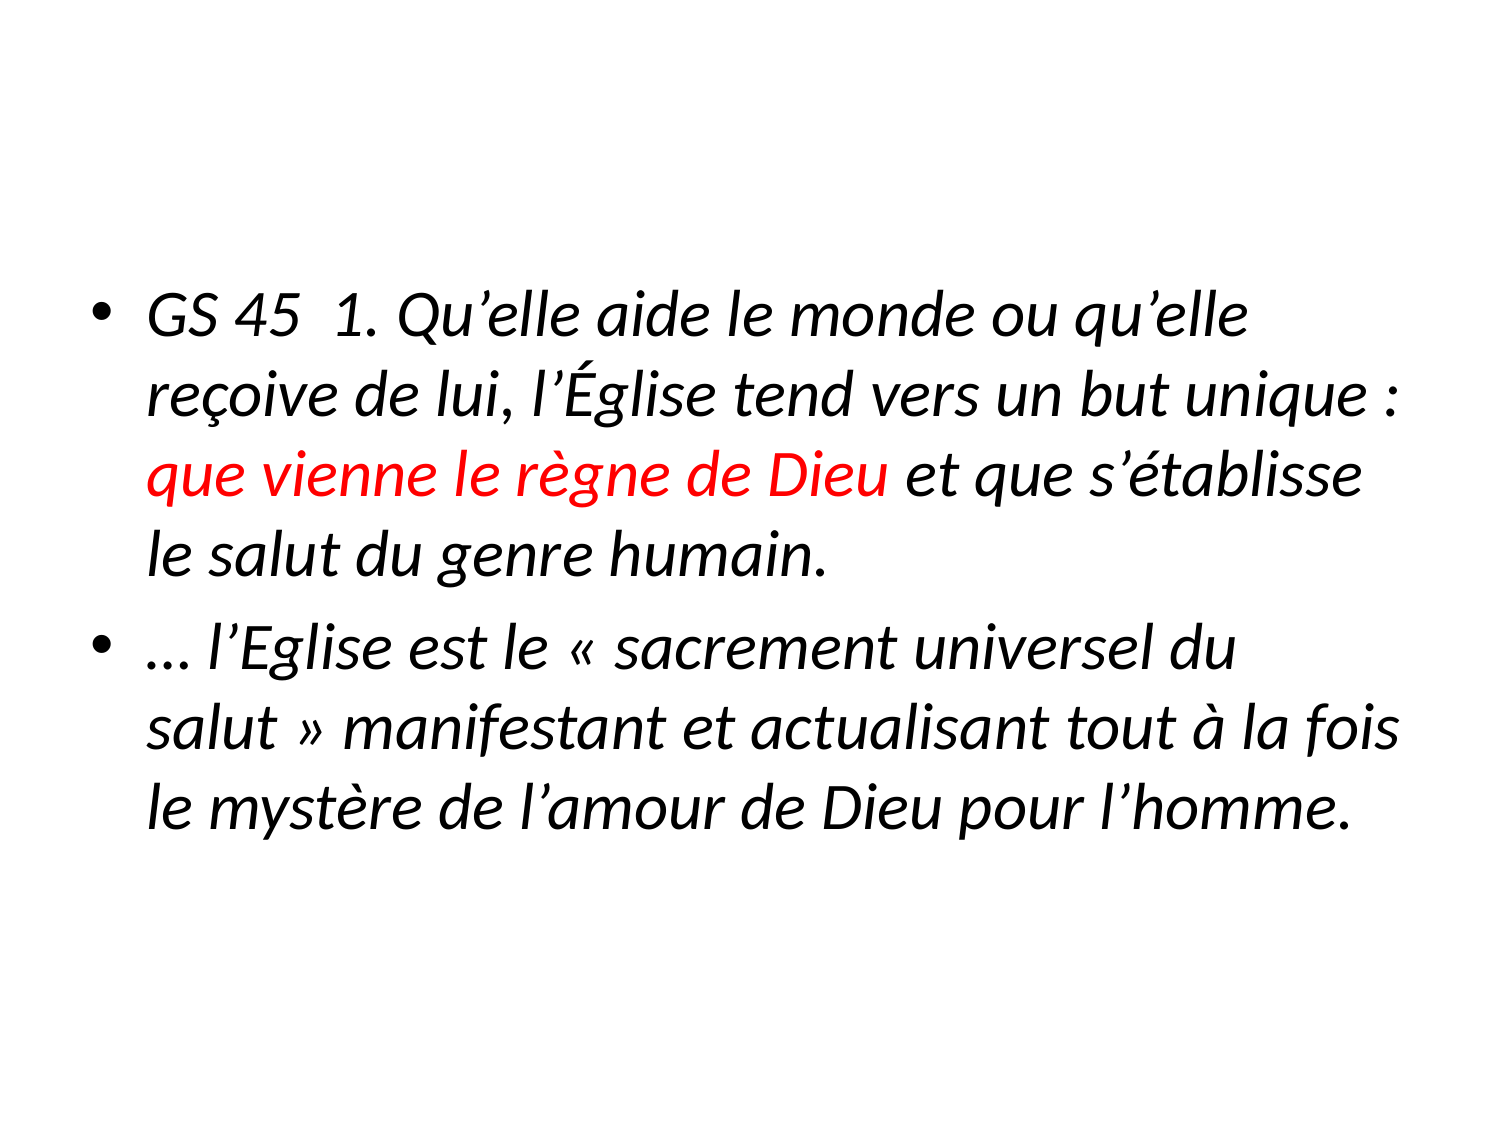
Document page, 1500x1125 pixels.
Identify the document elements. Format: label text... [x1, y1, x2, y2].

list GS 45 1. Qu’elle aide le monde ou qu’elle reçoive de lui, l’Église tend vers un but unique : que vienne le règne de Dieu et que s’établisse le salut du genre humain. … l’Eglise est le « sacrement universel du salut » manifestant et actualisant tout à la fois le mystère de l’amour de Dieu pour l’homme. [75, 262, 1425, 1005]
